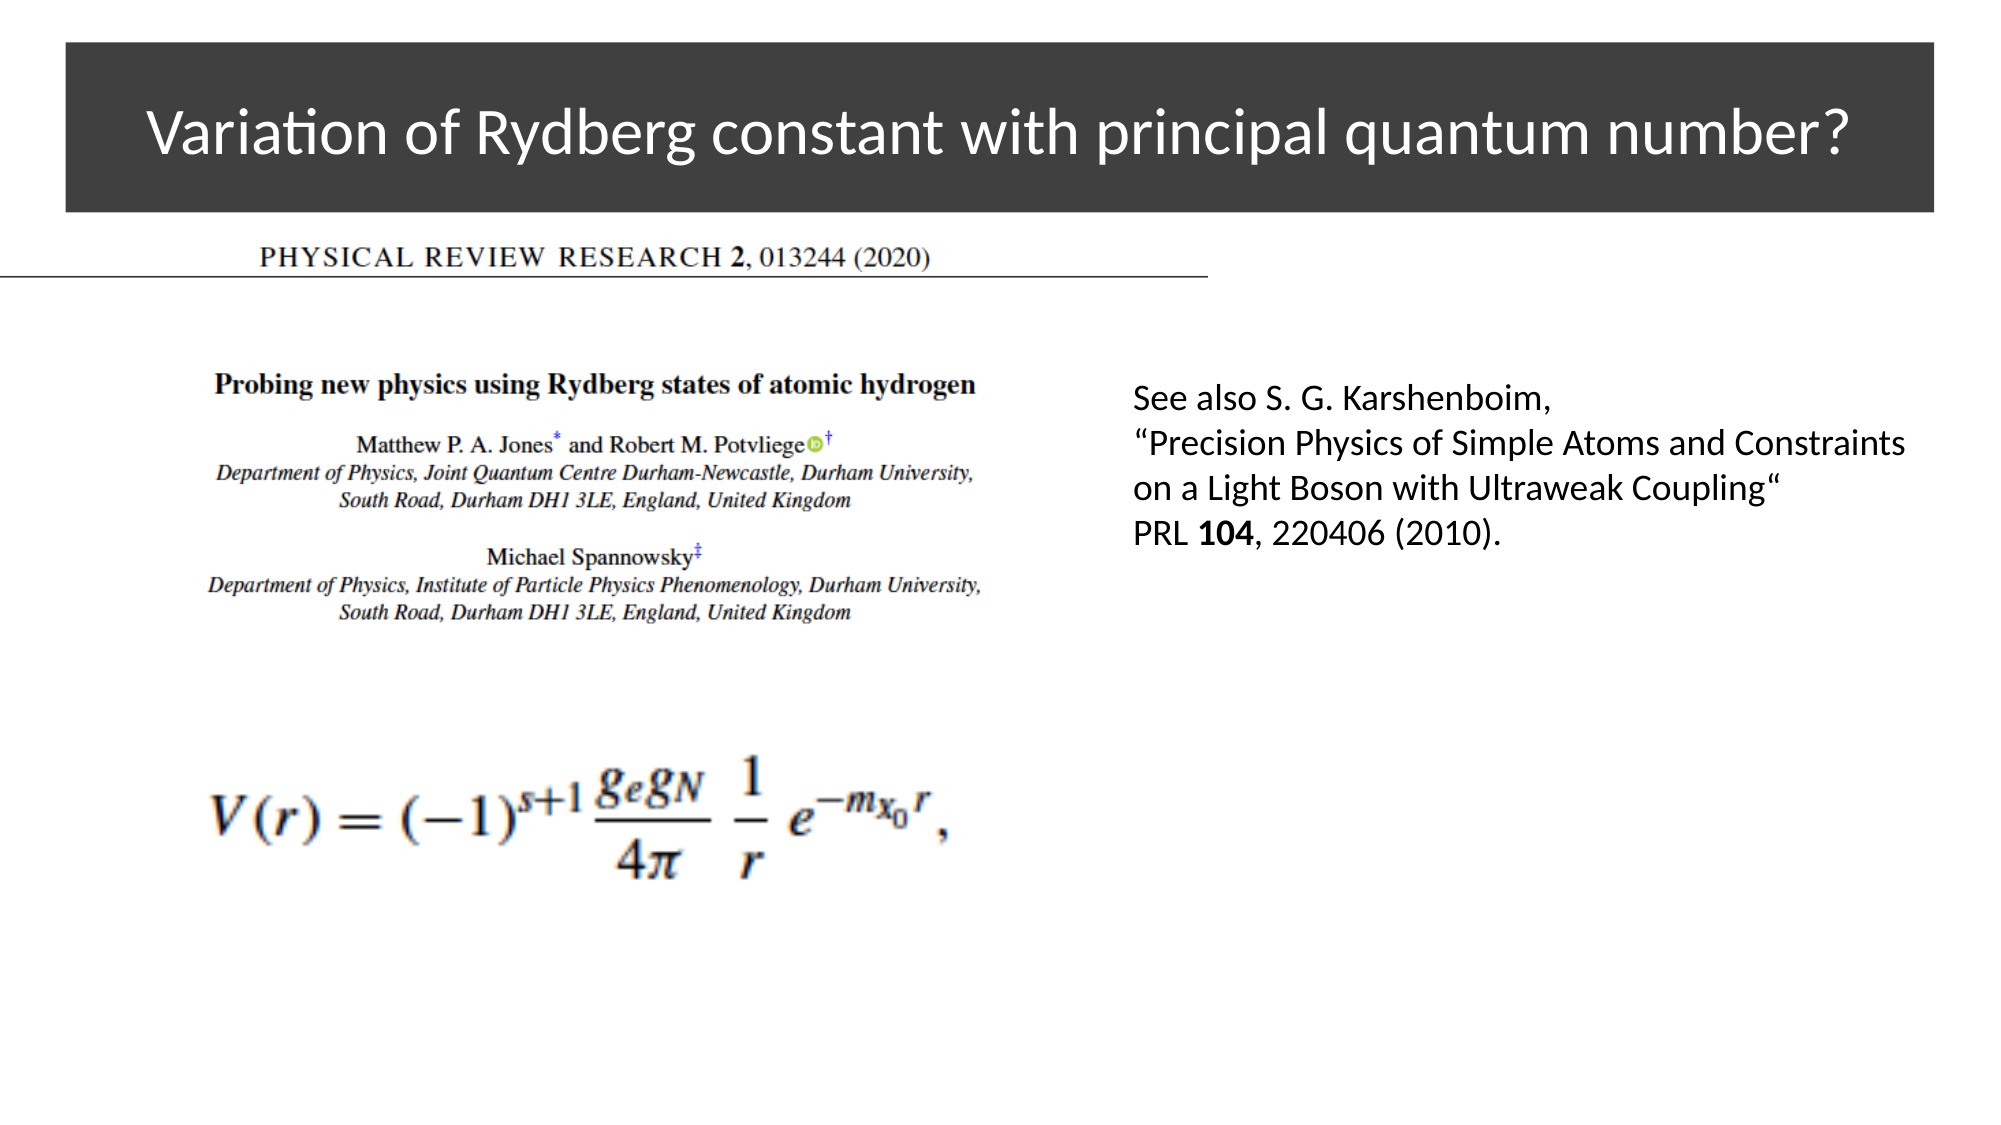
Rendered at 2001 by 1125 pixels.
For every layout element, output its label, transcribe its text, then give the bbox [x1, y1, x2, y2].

picture [0, 212, 1208, 647]
text_box Variation of Rydberg constant with principal quantum number? [65, 42, 1935, 213]
picture [157, 723, 1011, 910]
text_box See also S. G. Karshenboim, “Precision Physics of Simple Atoms and Constraints on a Light Boson with Ultraweak Coupling“ PRL 104, 220406 (2010). [1208, 365, 1931, 605]
